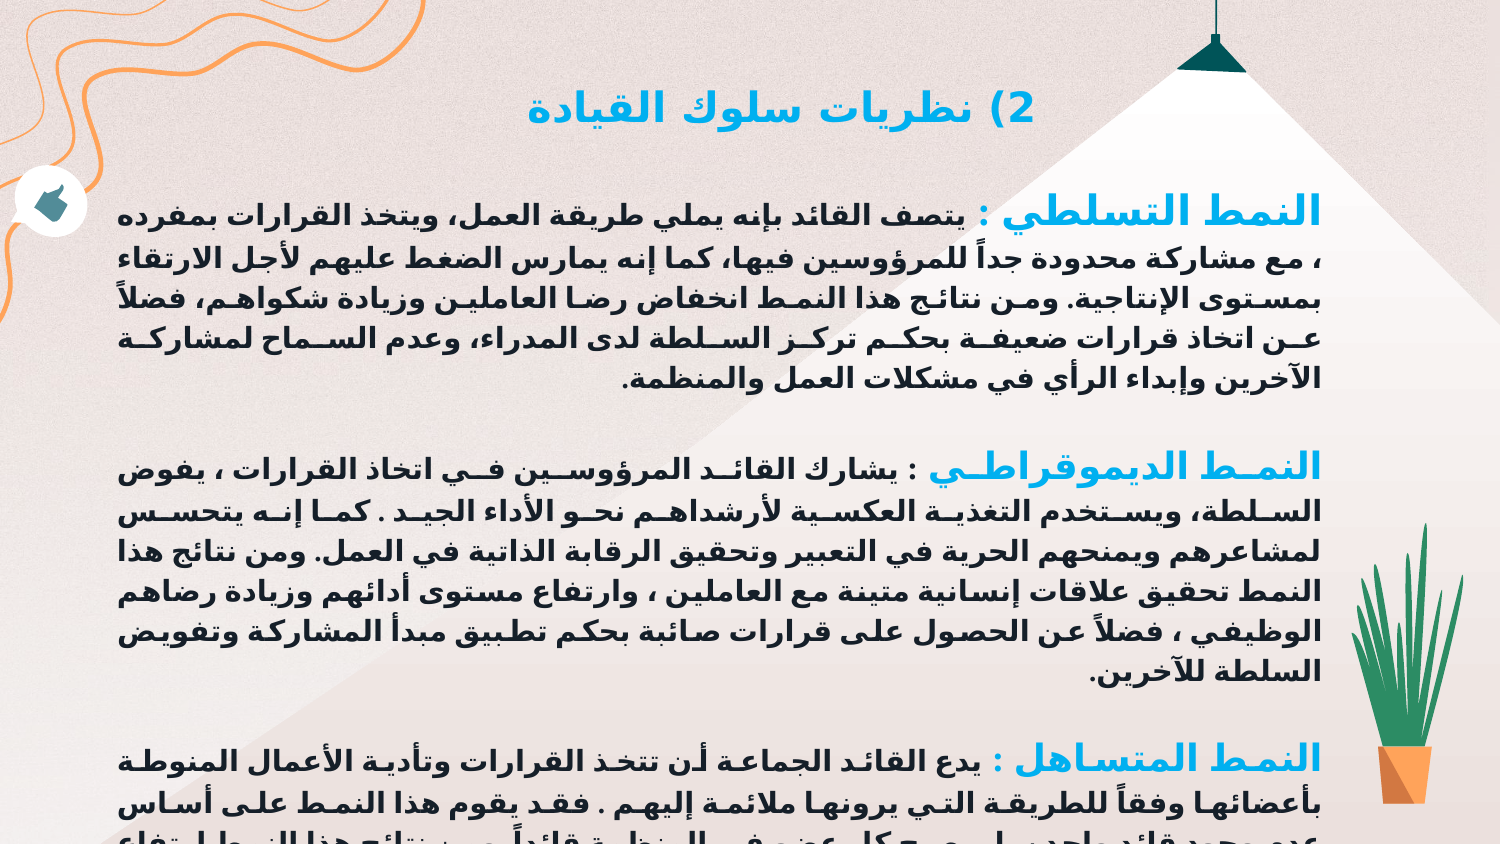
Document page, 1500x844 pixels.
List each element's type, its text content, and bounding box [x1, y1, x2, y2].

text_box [1351, 522, 1472, 804]
title 2) نظريات سلوك القيادة [318, 65, 1052, 160]
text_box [0, 150, 103, 253]
text_box النمط التسلطي : يتصف القائد بإنه يملي طريقة العمل، ويتخذ القرارات بمفرده ، مع مشاركة محدودة جداً للمرؤوسين فيها، كما إنه يمارس الضغط عليهم لأجل الارتقاء بمستوى الإنتاجية. ومن نتائج هذا النمط انخفاض رضا العاملين وزيادة شكواهم، فضلاً عن اتخاذ قرارات ضعيفة بحكم تركز السلطة لدى المدراء، وعدم السماح لمشاركة الآخرين وإبداء الرأي في مشكلات العمل والمنظمة. النمط الديموقراطي : يشارك القائد المرؤوسين في اتخاذ القرارات ، يفوض السلطة، ويستخدم التغذية العكسية لأرشداهم نحو الأداء الجيد . كما إنه يتحسس لمشاعرهم ويمنحهم الحرية في التعبير وتحقيق الرقابة الذاتية في العمل. ومن نتائج هذا النمط تحقيق علاقات إنسانية متينة مع العاملين ، وارتفاع مستوى أدائهم وزيادة رضاهم الوظيفي ، فضلاً عن الحصول على قرارات صائبة بحكم تطبيق مبدأ المشاركة وتفويض السلطة للآخرين. النمط المتساهل : يدع القائد الجماعة أن تتخذ القرارات وتأدية الأعمال المنوطة بأعضائها وفقاً للطريقة التي يرونها ملائمة إليهم . فقد يقوم هذا النمط على أساس عدم وجود قائد واحد ، بل يصبح كل عضو في المنظمة قائداً. ومن نتائج هذا النمط ارتفاع نسبة دوران العمل وعلاقات عمل ضعيفة ، فضلاً عن التماهل والتقصير في إنجاز الواجبات ، وسوء جودة الأعمال والسرعة في تحقيقها ، وذلك بحكم سيادة جو الفوضوية واللانظام في العمل . [102, 169, 1338, 844]
